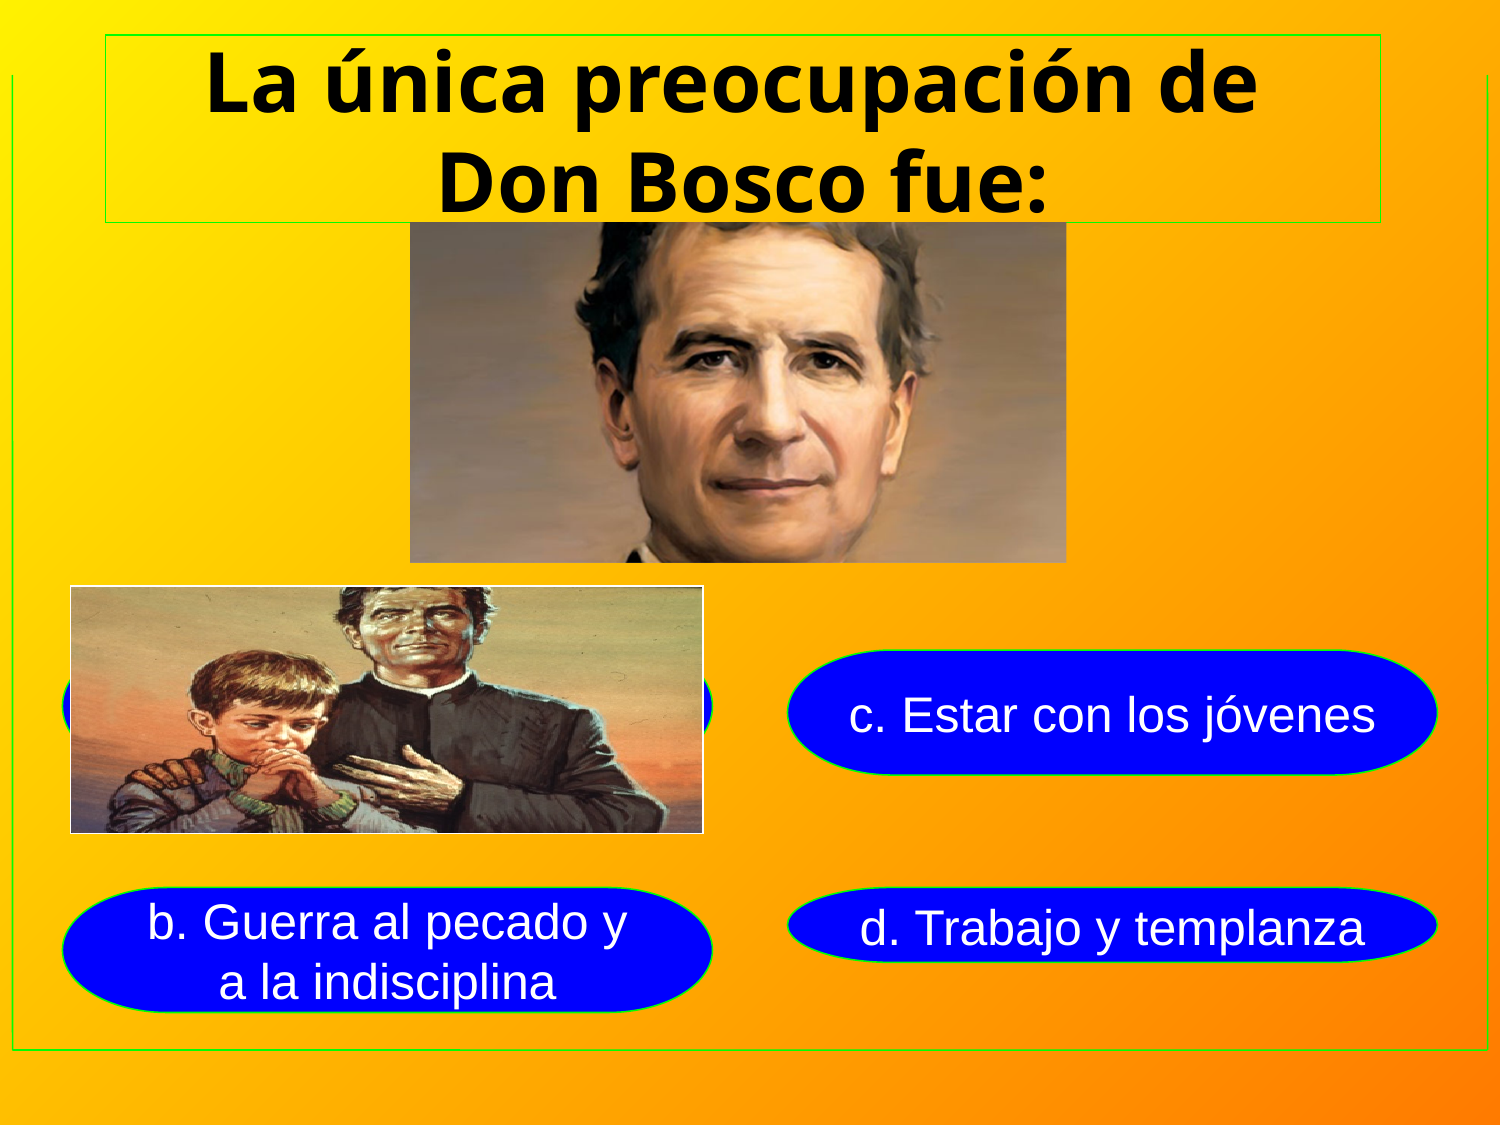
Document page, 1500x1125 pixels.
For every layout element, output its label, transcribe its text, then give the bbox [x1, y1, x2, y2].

text_box [70, 585, 704, 834]
picture [409, 222, 1067, 563]
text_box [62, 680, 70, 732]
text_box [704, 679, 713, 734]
text_box b. Guerra al pecado y a la indisciplina [62, 887, 713, 1013]
text_box d. Trabajo y templanza [787, 887, 1438, 963]
title La única preocupación de Don Bosco fue: [105, 34, 1381, 223]
text_box c. Estar con los jóvenes [787, 650, 1438, 776]
